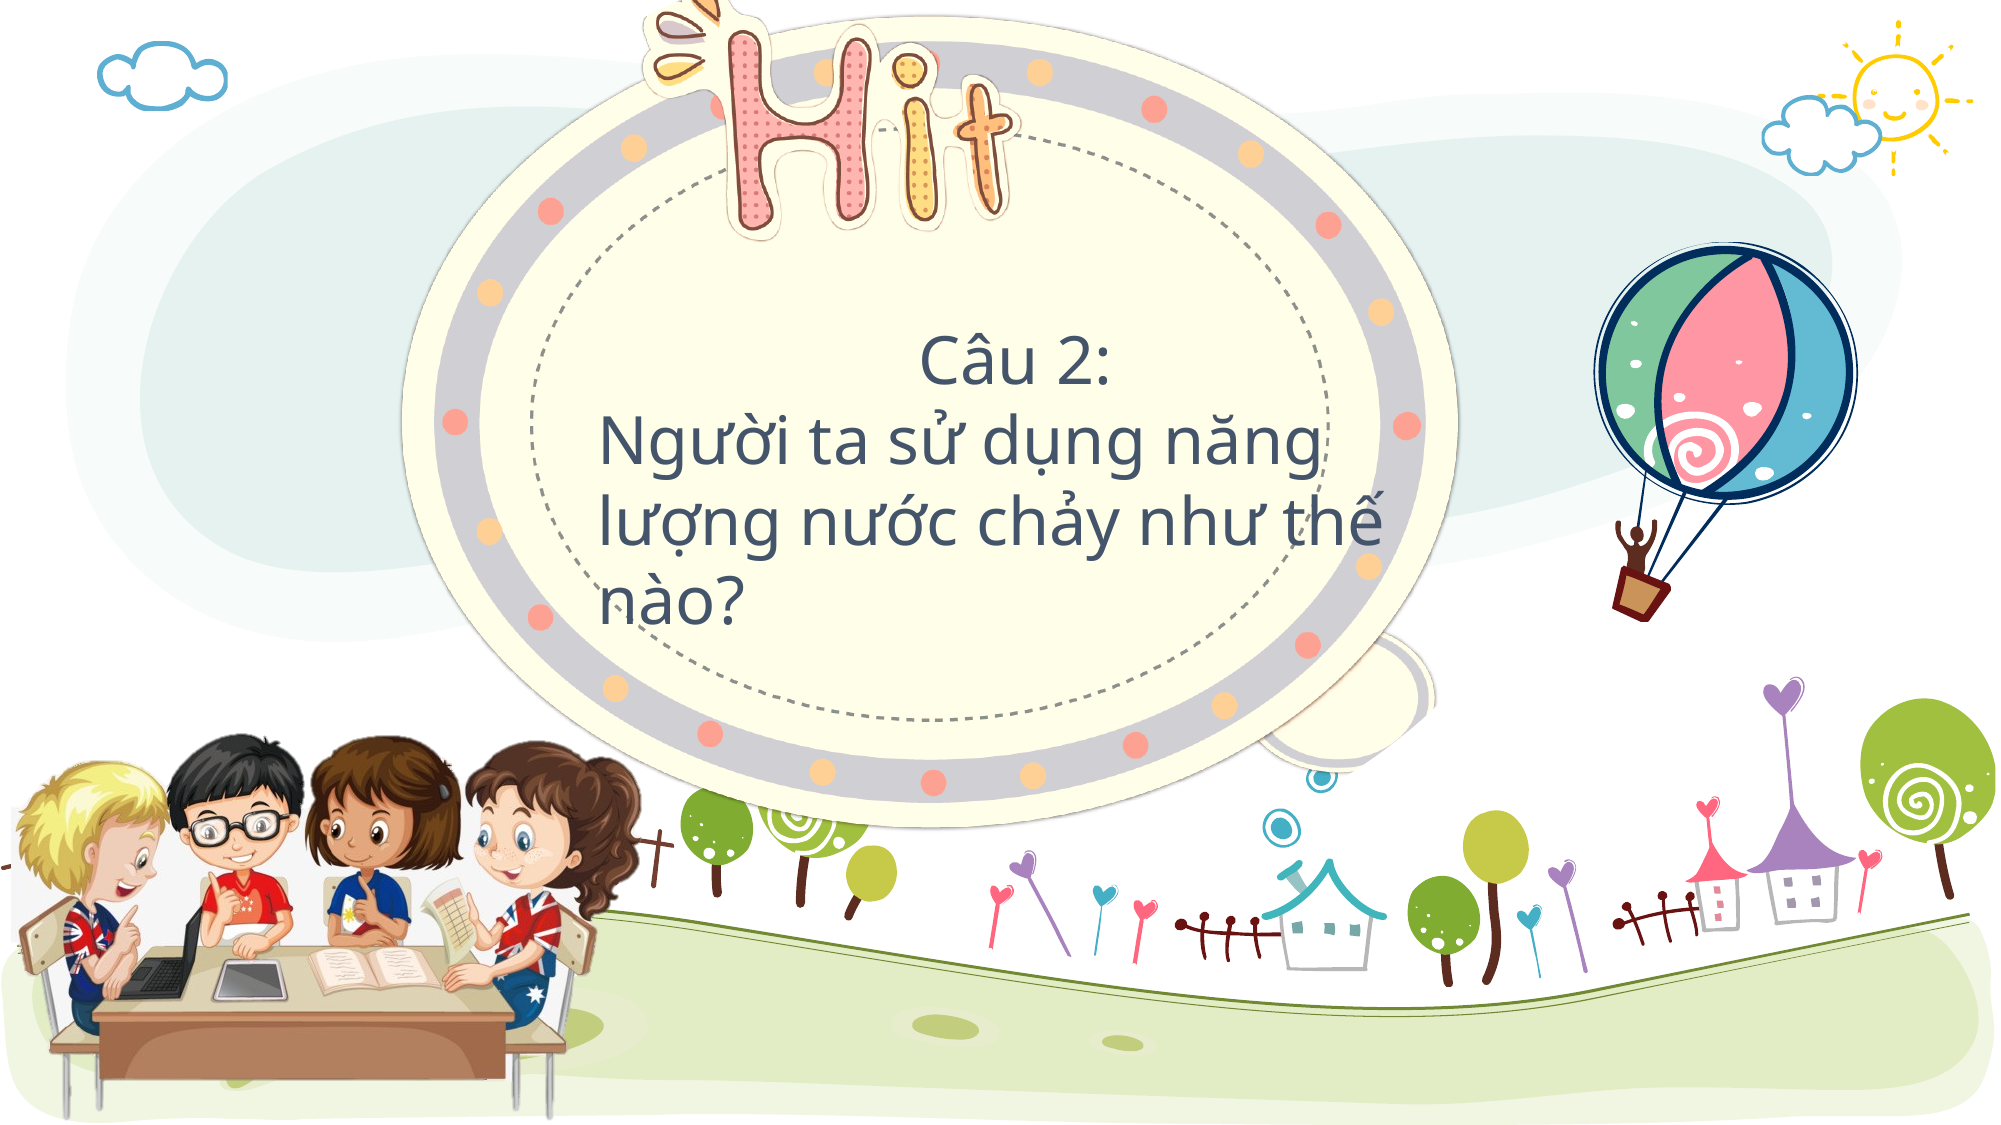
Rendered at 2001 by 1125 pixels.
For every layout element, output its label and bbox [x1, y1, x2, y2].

picture [0, 41, 1996, 1125]
text_box [375, 0, 1572, 879]
picture [1572, 19, 1974, 643]
